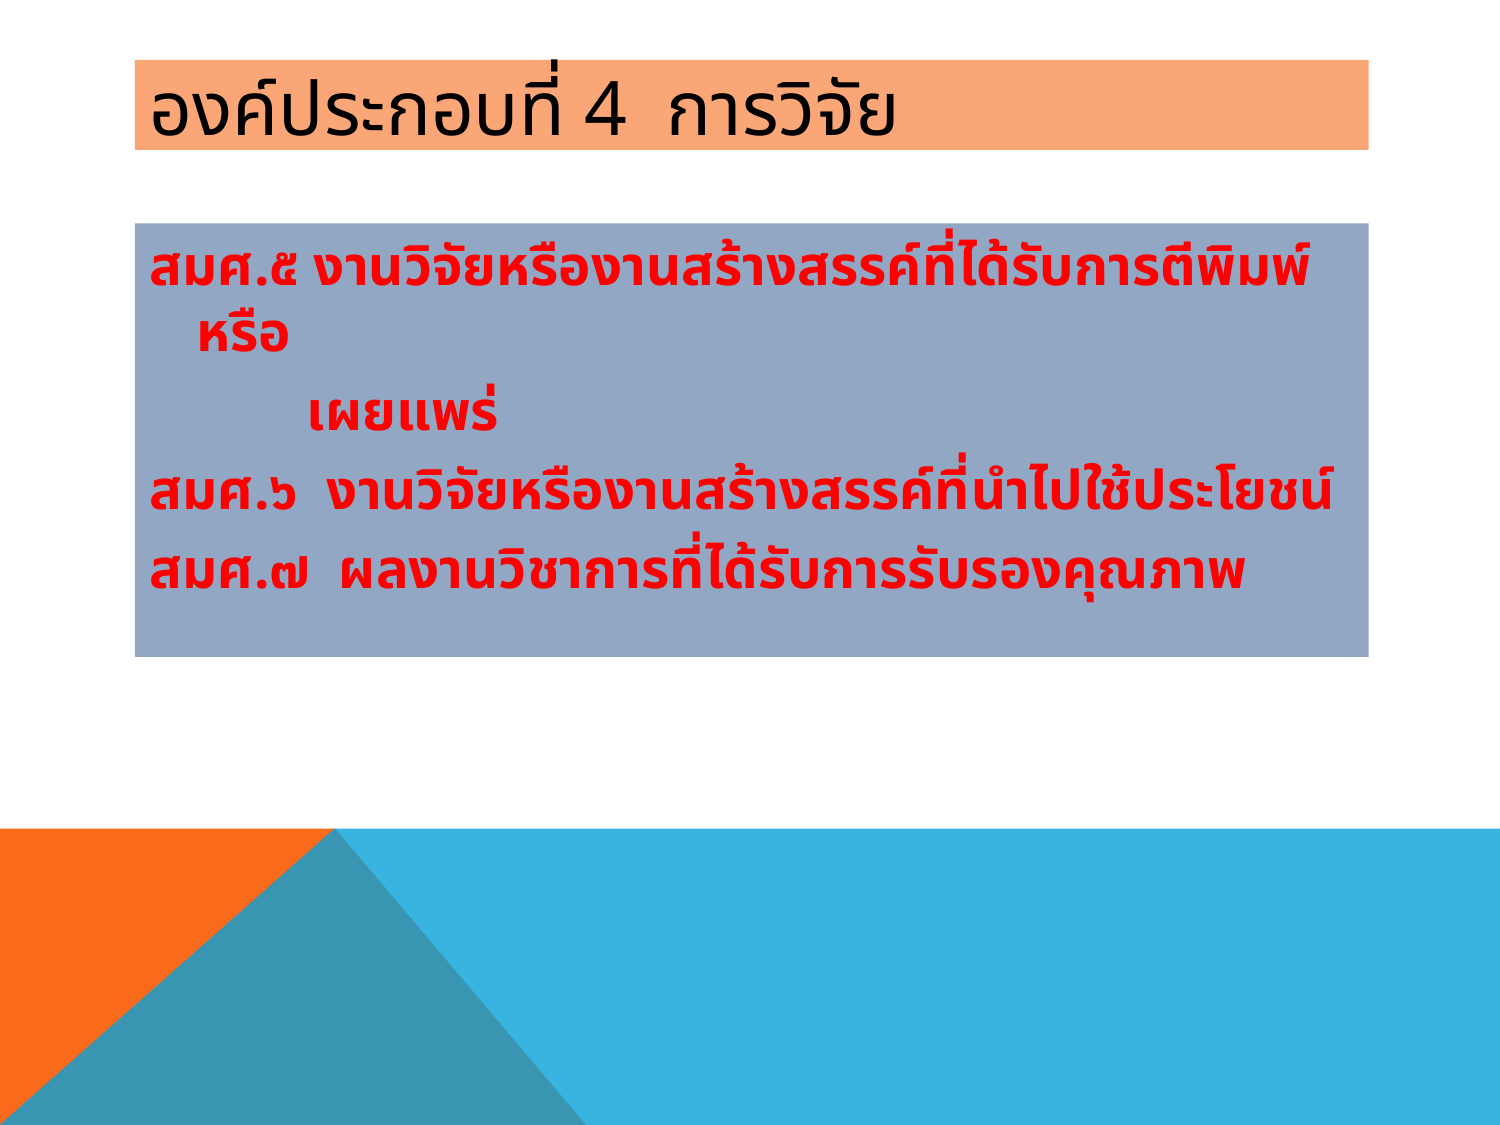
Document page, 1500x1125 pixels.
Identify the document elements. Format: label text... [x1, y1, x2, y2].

list สมศ.๕ งานวิจัยหรืองานสร้างสรรค์ที่ได้รับการตีพิมพ์หรือ เผยแพร่ สมศ.๖ งานวิจัยหรืองานสร้างสรรค์ที่นำไปใช้ประโยชน์ สมศ.๗ ผลงานวิชาการที่ได้รับการรับรองคุณภาพ [134, 223, 1369, 658]
title องค์ประกอบที่ 4 การวิจัย [134, 59, 1369, 150]
